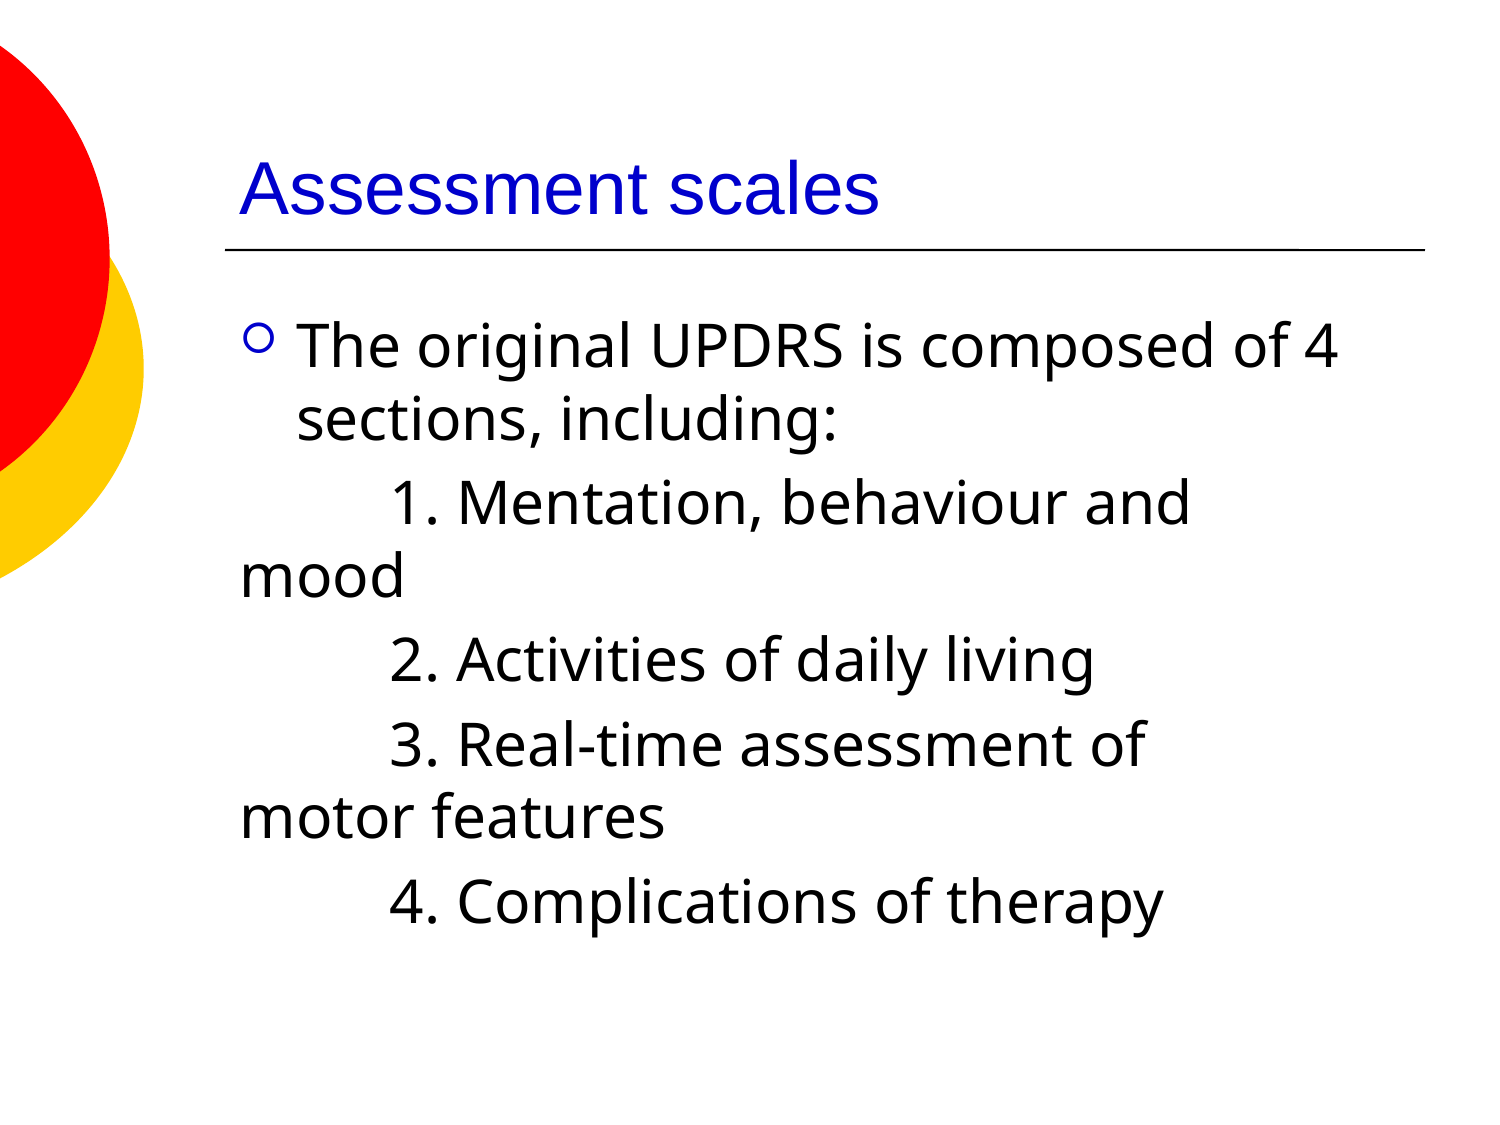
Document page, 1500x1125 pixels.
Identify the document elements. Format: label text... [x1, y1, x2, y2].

title Assessment scales [224, 49, 1425, 238]
list The original UPDRS is composed of 4 sections, including: 1. Mentation, behaviour and mood 2. Activities of daily living 3. Real-time assessment of motor features 4. Complications of therapy [224, 299, 1425, 975]
